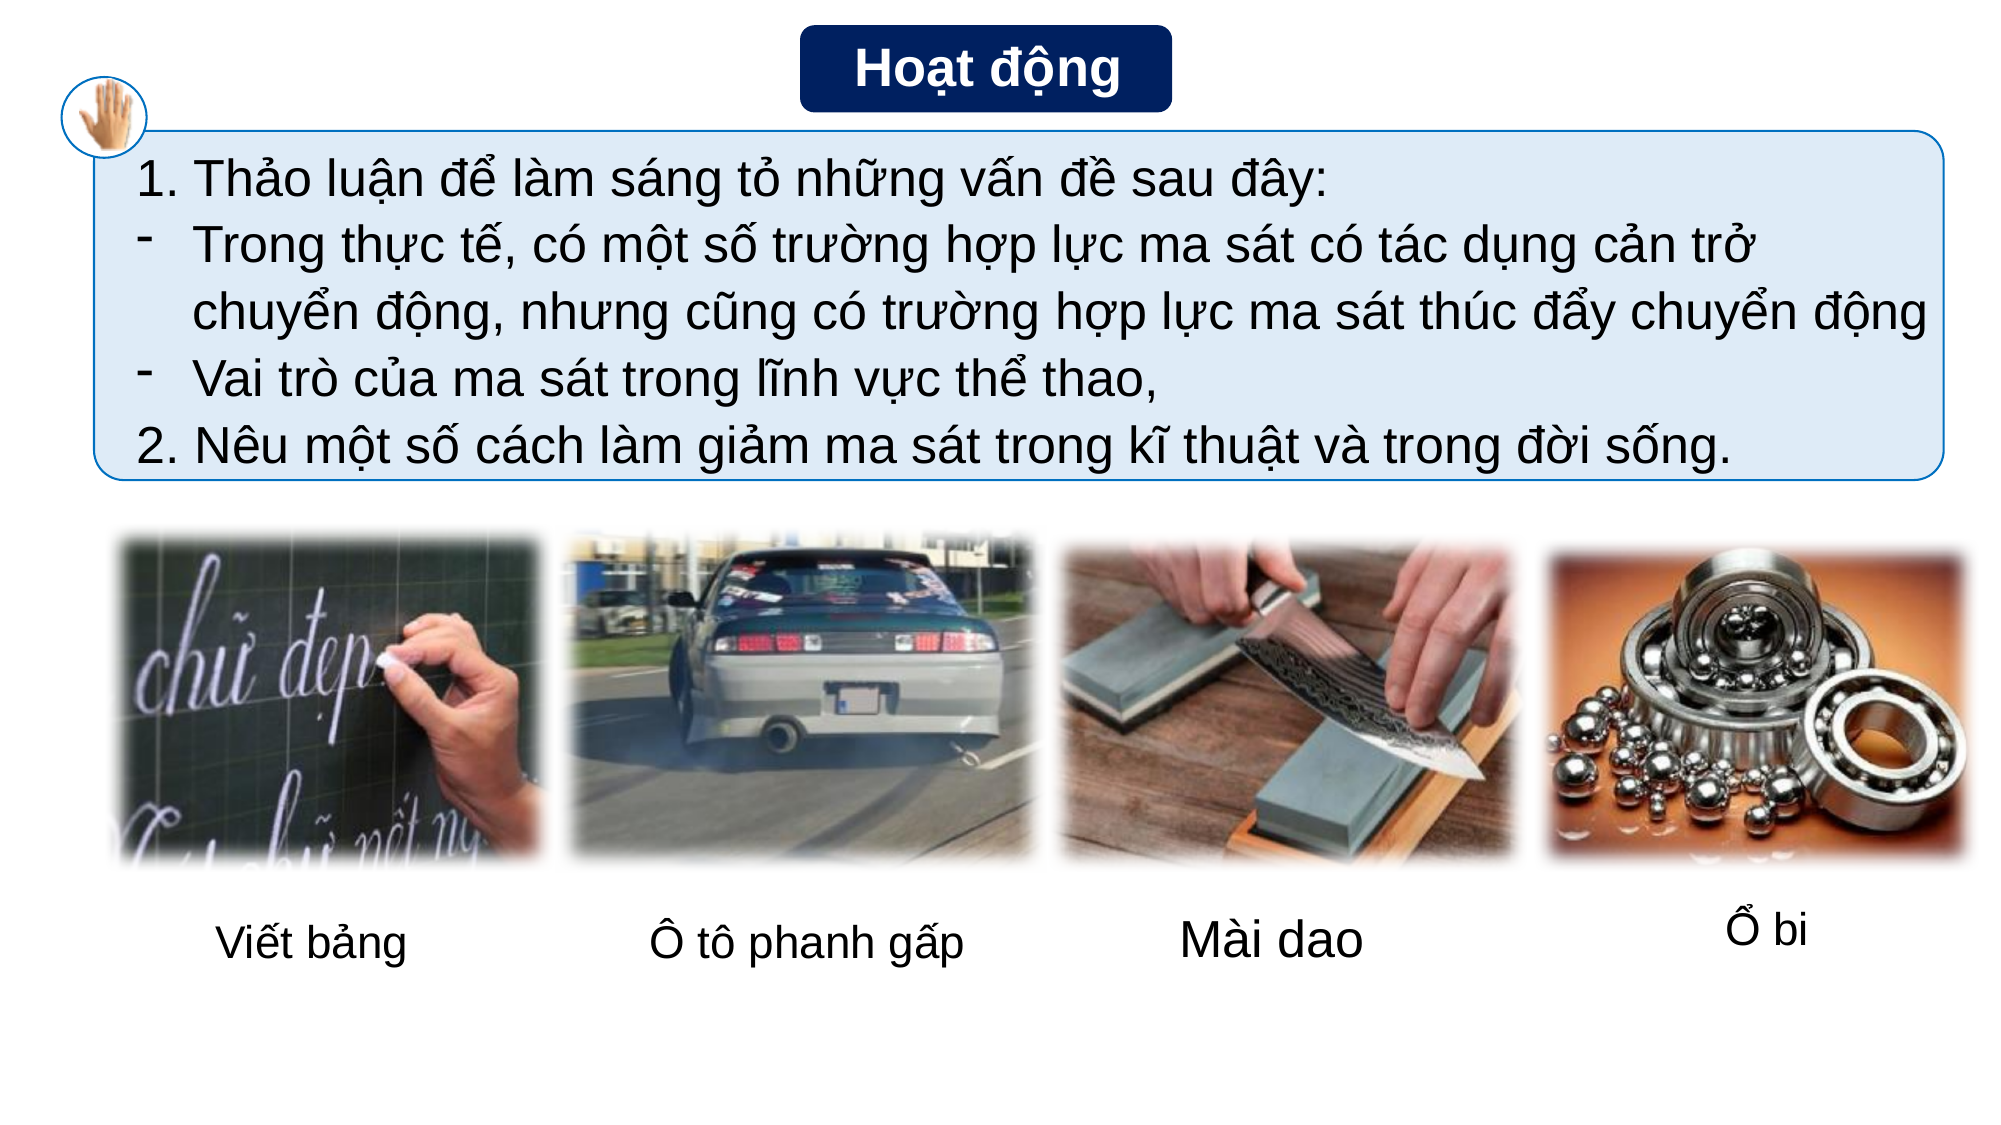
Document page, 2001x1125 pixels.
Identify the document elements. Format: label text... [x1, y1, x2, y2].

text_box Ổ bi [1538, 891, 1996, 962]
text_box Mài dao [1106, 898, 1439, 976]
picture [104, 523, 1528, 873]
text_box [799, 25, 1173, 113]
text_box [61, 76, 147, 158]
picture [1533, 537, 1980, 873]
text_box Viết bảng [89, 905, 522, 976]
text_box Ô tô phanh gấp [585, 905, 1043, 976]
text_box 1. Thảo luận để làm sáng tỏ những vấn đề sau đây: Trong thực tế, có một số trường hợp lực ma sát có tác dụng cản trở chuyển động, nhưng cũng có trường hợp lực ma sát thúc đẩy chuyển động Vai trò của ma sát trong lĩnh vực thể thao, 2. Nêu một số cách làm giảm ma sát trong kĩ thuật và trong đời sống. [121, 132, 1951, 482]
text_box [92, 158, 121, 481]
